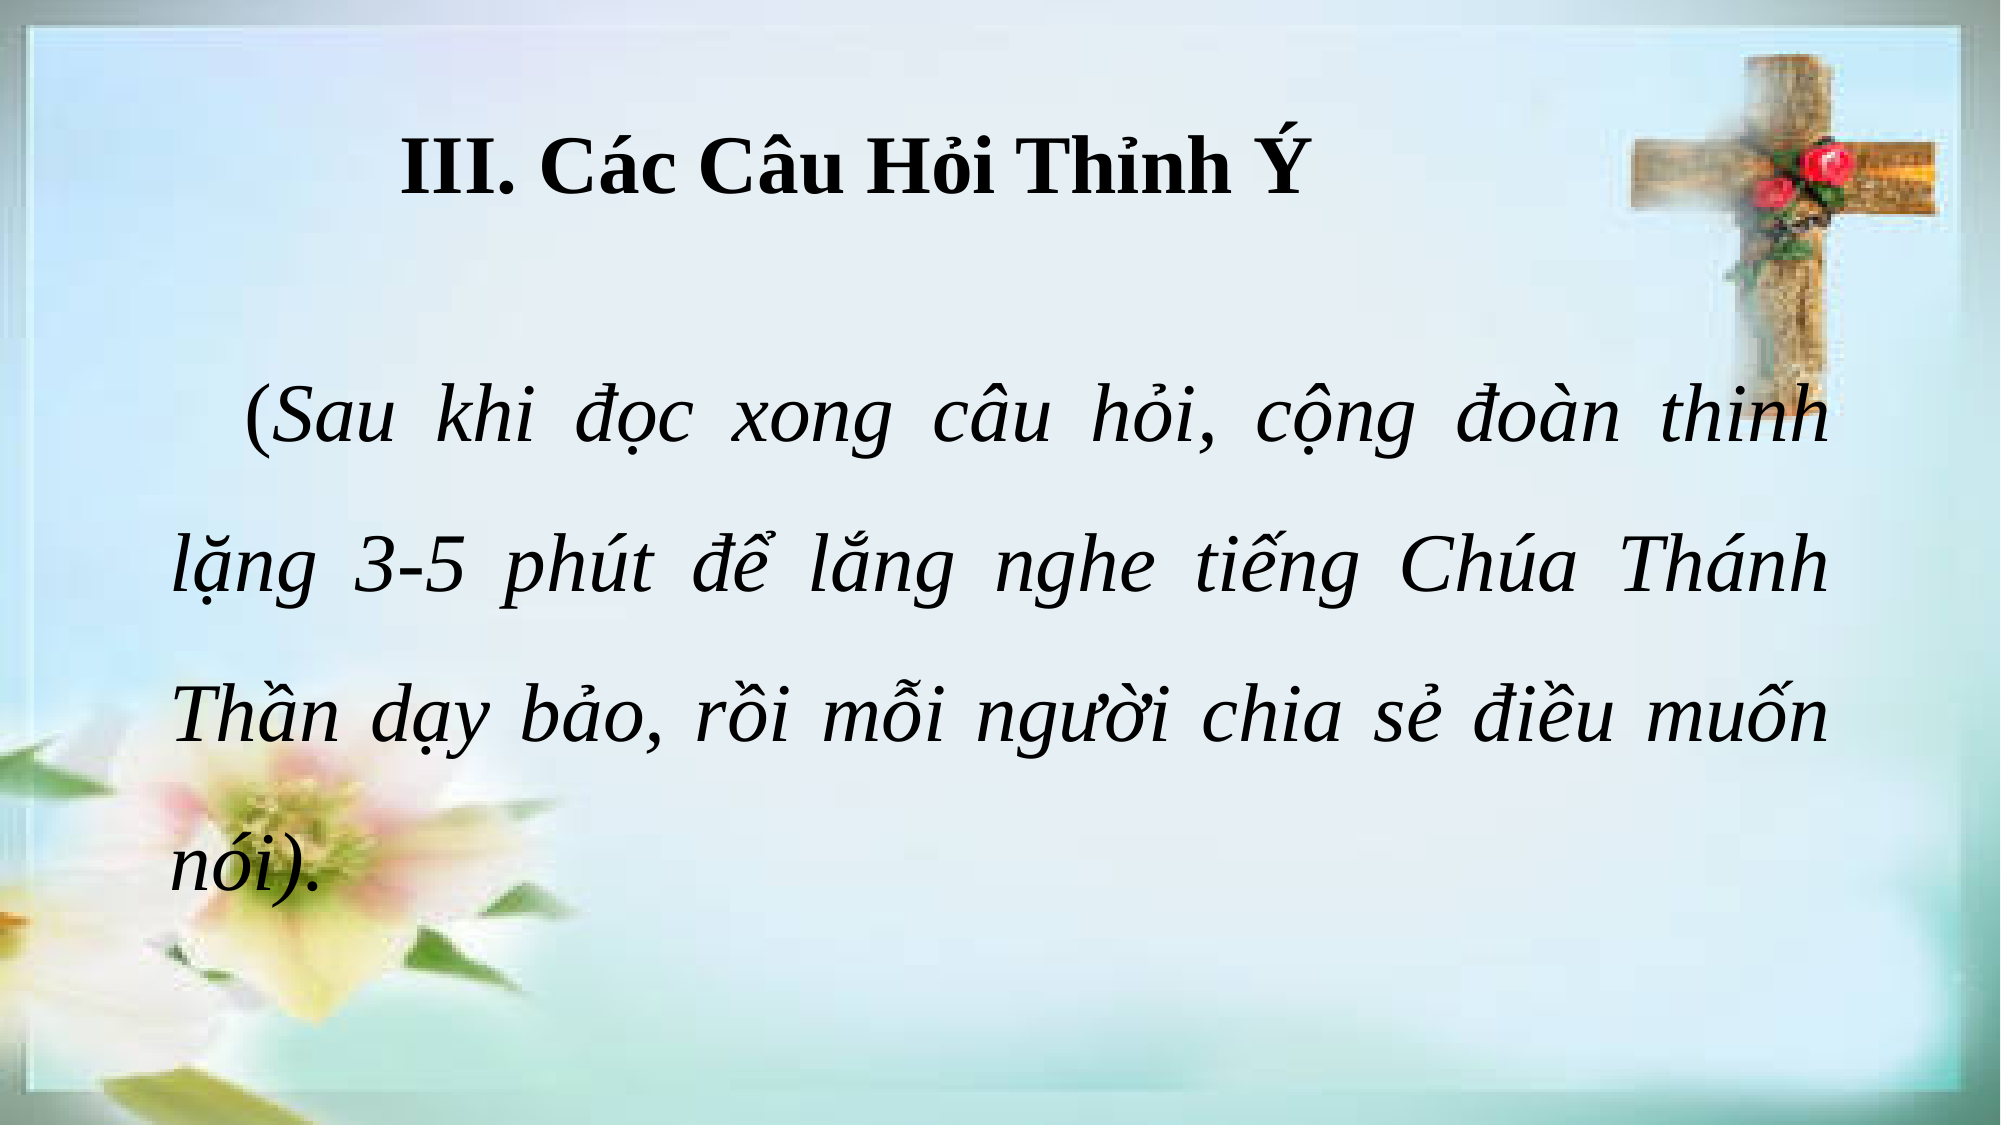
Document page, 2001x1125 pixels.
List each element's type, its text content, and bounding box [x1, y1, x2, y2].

picture [0, 0, 2001, 1125]
text_box III. Các Câu Hỏi Thỉnh Ý [0, 102, 1693, 318]
text_box (Sau khi đọc xong câu hỏi, cộng đoàn thinh lặng 3-5 phút để lắng nghe tiếng Chúa Thánh Thần dạy bảo, rồi mỗi người chia sẻ điều muốn nói). [154, 300, 1847, 915]
